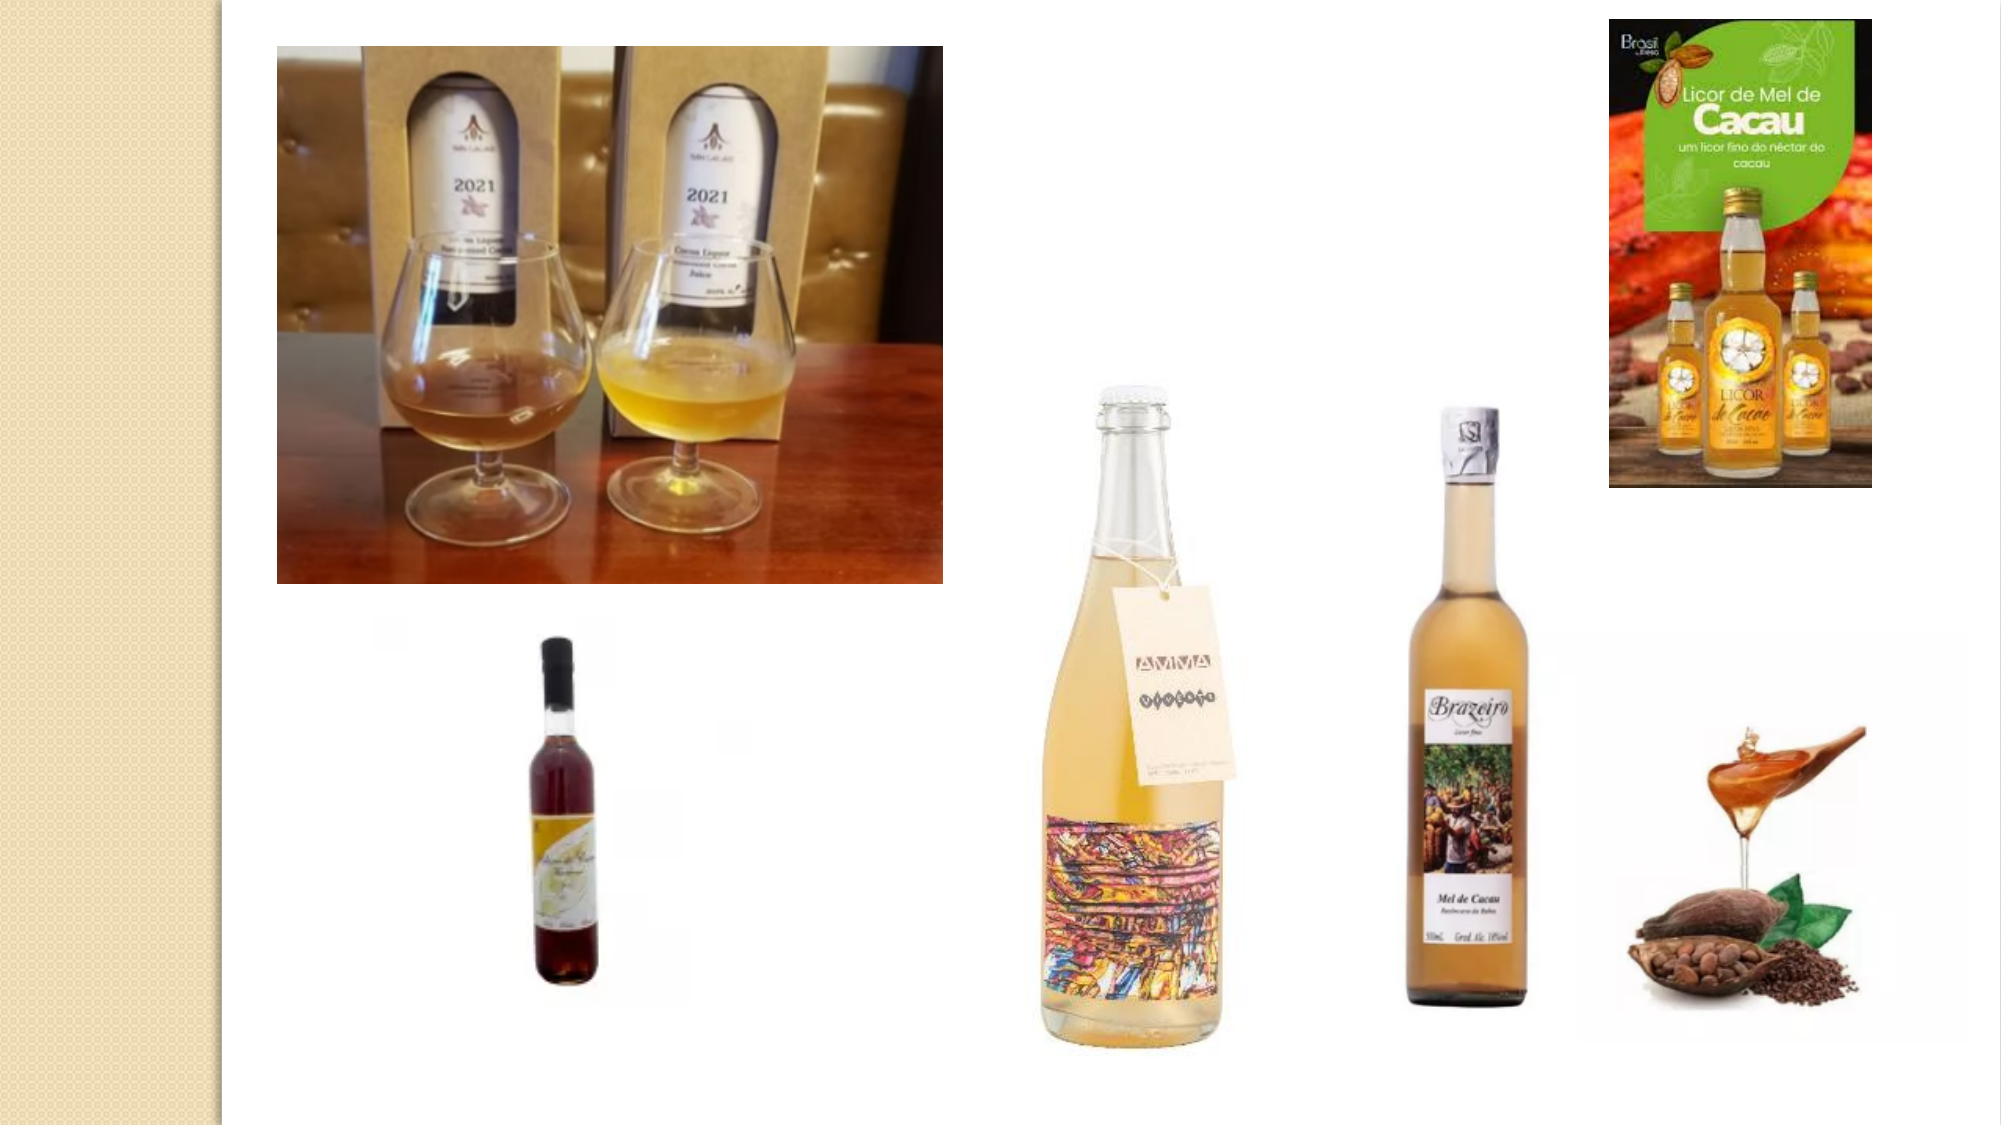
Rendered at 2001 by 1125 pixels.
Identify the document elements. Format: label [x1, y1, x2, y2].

picture [371, 616, 761, 1007]
picture [276, 46, 943, 584]
picture [1024, 360, 1273, 1073]
picture [1302, 18, 1969, 1043]
